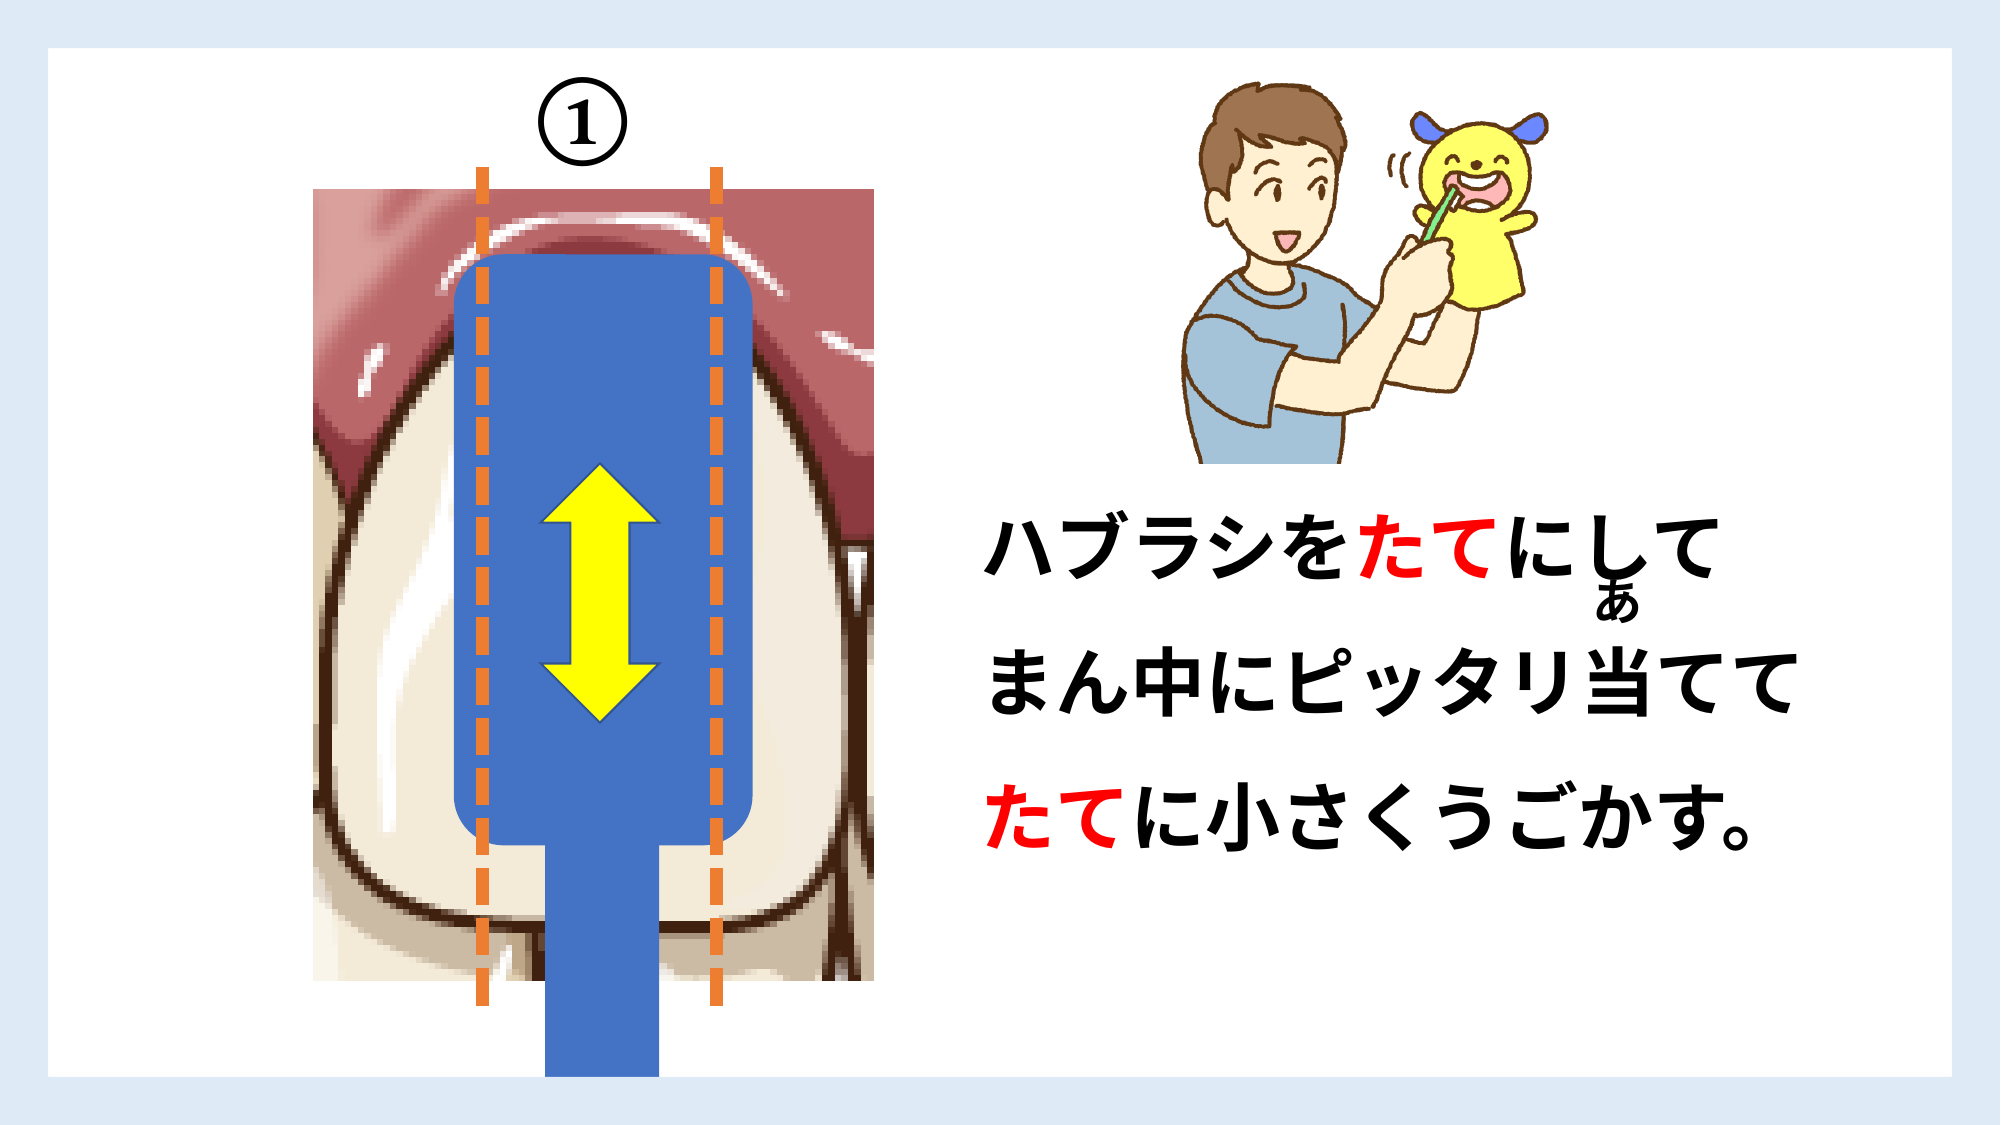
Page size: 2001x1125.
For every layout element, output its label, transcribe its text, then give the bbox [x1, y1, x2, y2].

picture [313, 189, 482, 981]
picture [483, 189, 716, 254]
text_box [0, 0, 2000, 1125]
picture [717, 189, 874, 981]
picture [1155, 58, 1561, 464]
text_box ハブラシをたてにして まん中にピッタリ当てて たてに小さくうごかす。 [921, 448, 1920, 868]
text_box ① [518, 49, 647, 188]
text_box あ [1577, 563, 1659, 639]
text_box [453, 254, 753, 1125]
